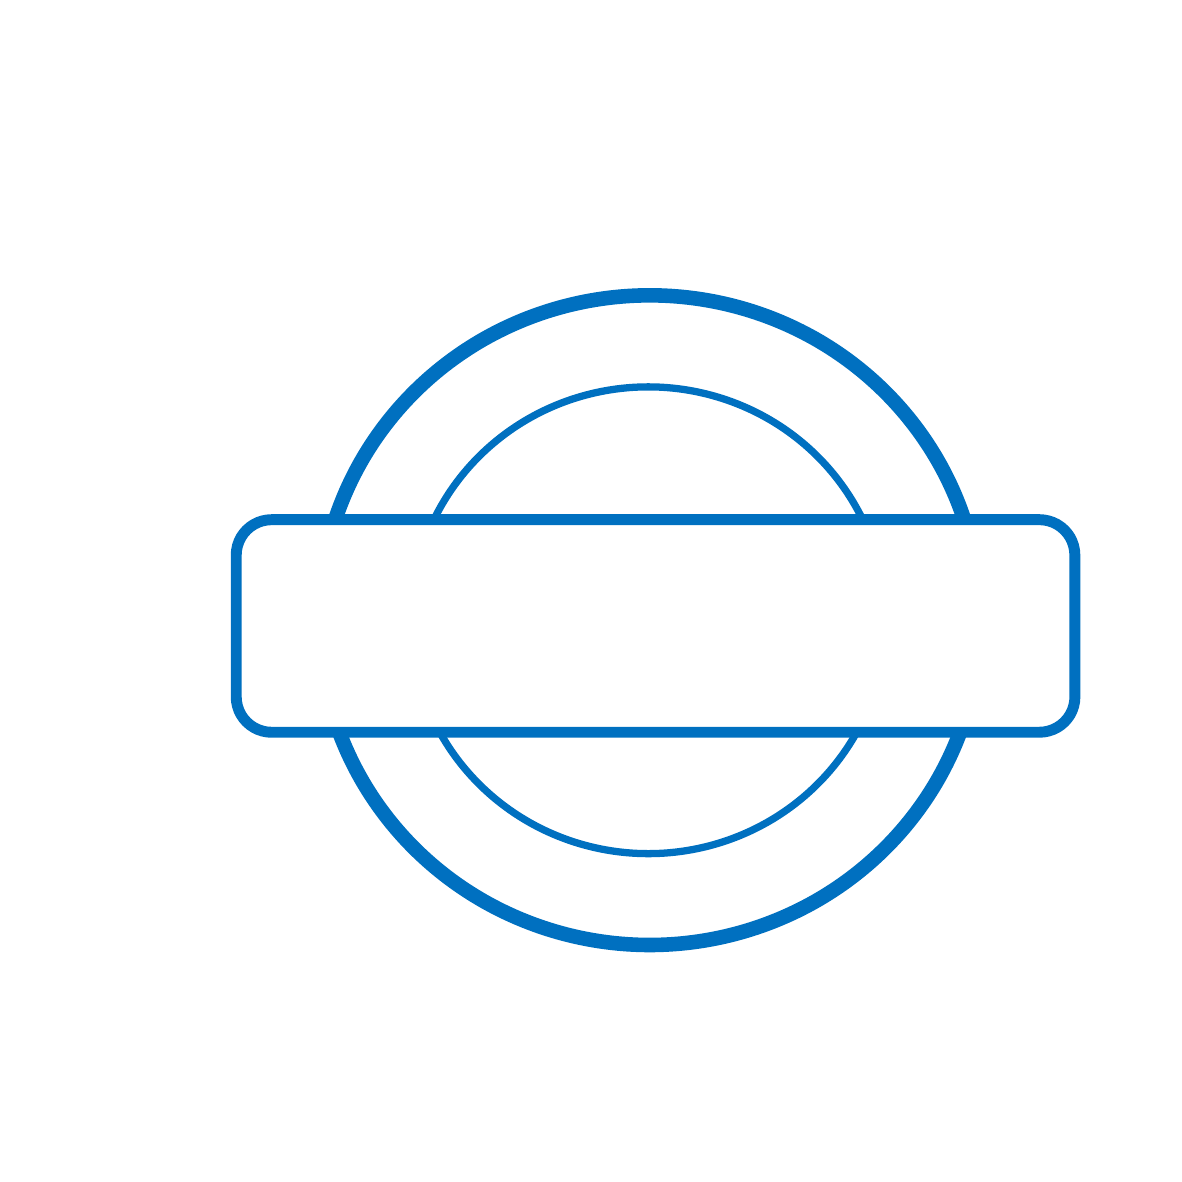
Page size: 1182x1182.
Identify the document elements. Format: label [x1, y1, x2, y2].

text_box [432, 384, 864, 517]
text_box [438, 735, 858, 856]
text_box [234, 517, 1078, 735]
text_box [333, 293, 966, 517]
text_box [338, 735, 962, 948]
